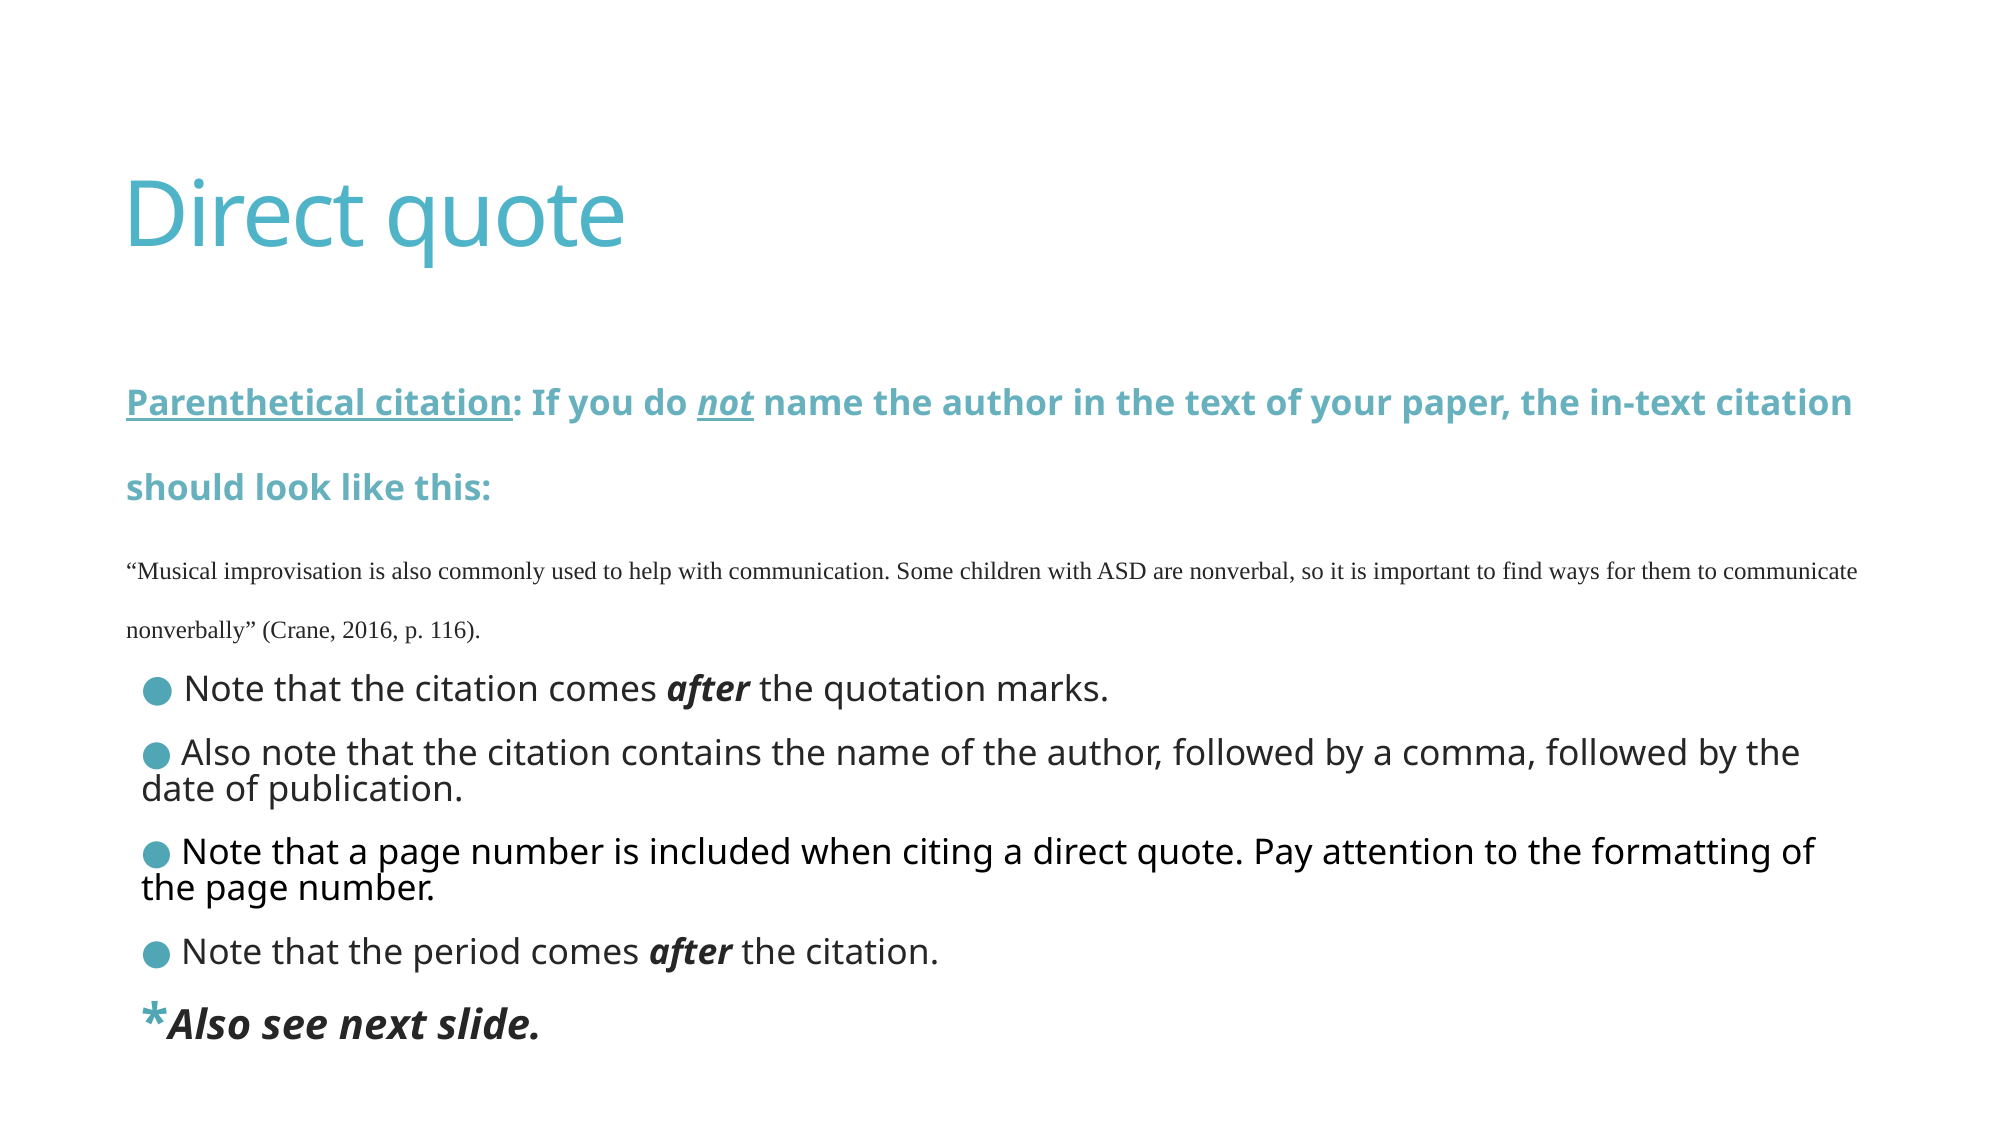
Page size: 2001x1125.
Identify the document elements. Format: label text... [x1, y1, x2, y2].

title Direct quote [107, 81, 1875, 354]
list Parenthetical citation: If you do not name the author in the text of your paper, the in-text citation should look like this: “Musical improvisation is also commonly used to help with communication. Some children with ASD are nonverbal, so it is important to find ways for them to communicate nonverbally” (Crane, 2016, p. 116). ● Note that the citation comes after the quotation marks. ● Also note that the citation contains the name of the author, followed by a comma, followed by the date of publication. ● Note that a page number is included when citing a direct quote. Pay attention to the formatting of the page number. ● Note that the period comes after the citation. *Also see next slide. [111, 329, 1876, 948]
